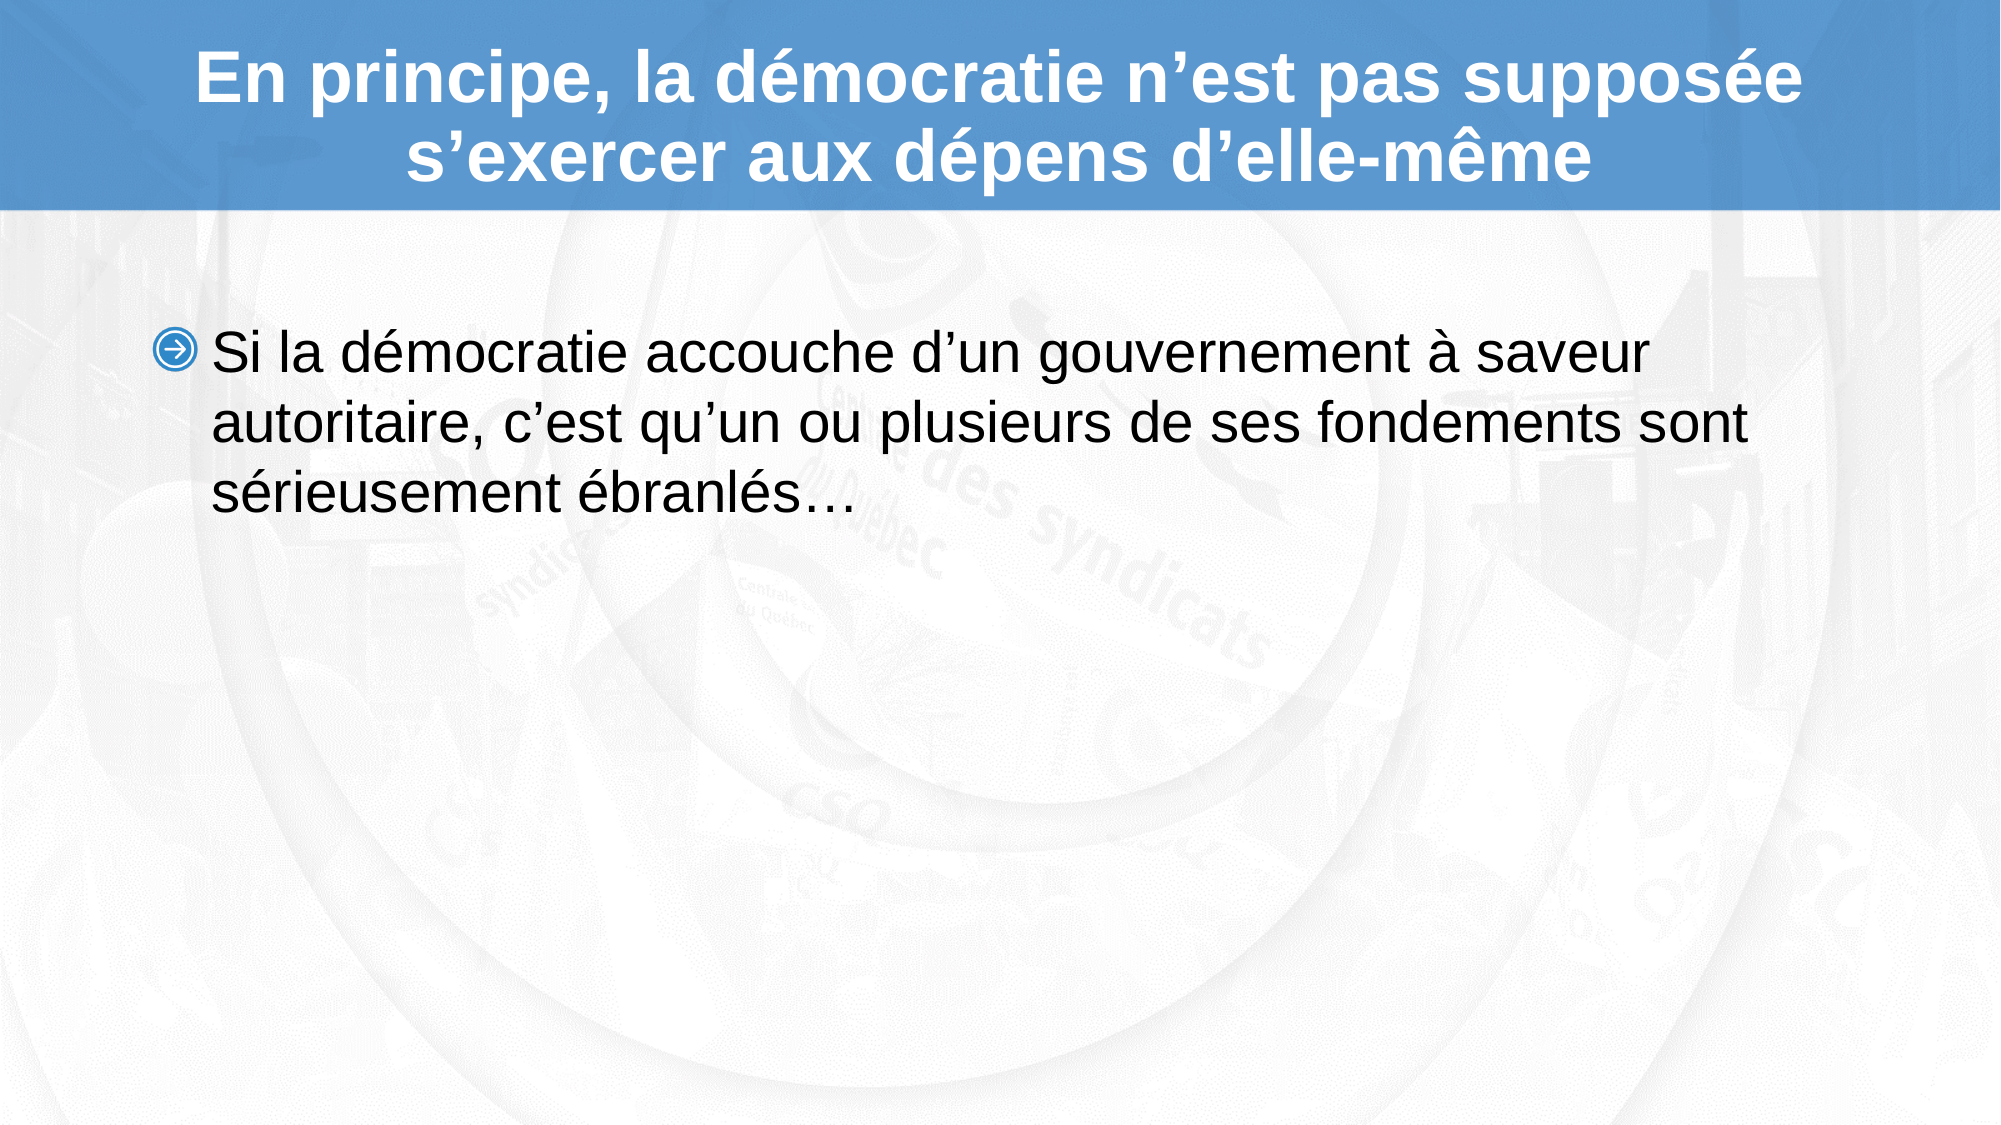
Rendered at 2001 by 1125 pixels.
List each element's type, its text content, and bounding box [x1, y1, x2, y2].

title En principe, la démocratie n’est pas supposée s’exercer aux dépens d’elle-même [137, 30, 1863, 206]
text_box Si la démocratie accouche d’un gouvernement à saveur autoritaire, c’est qu’un ou plusieurs de ses fondements sont sérieusement ébranlés… [137, 306, 1894, 532]
picture [0, 0, 2001, 1125]
